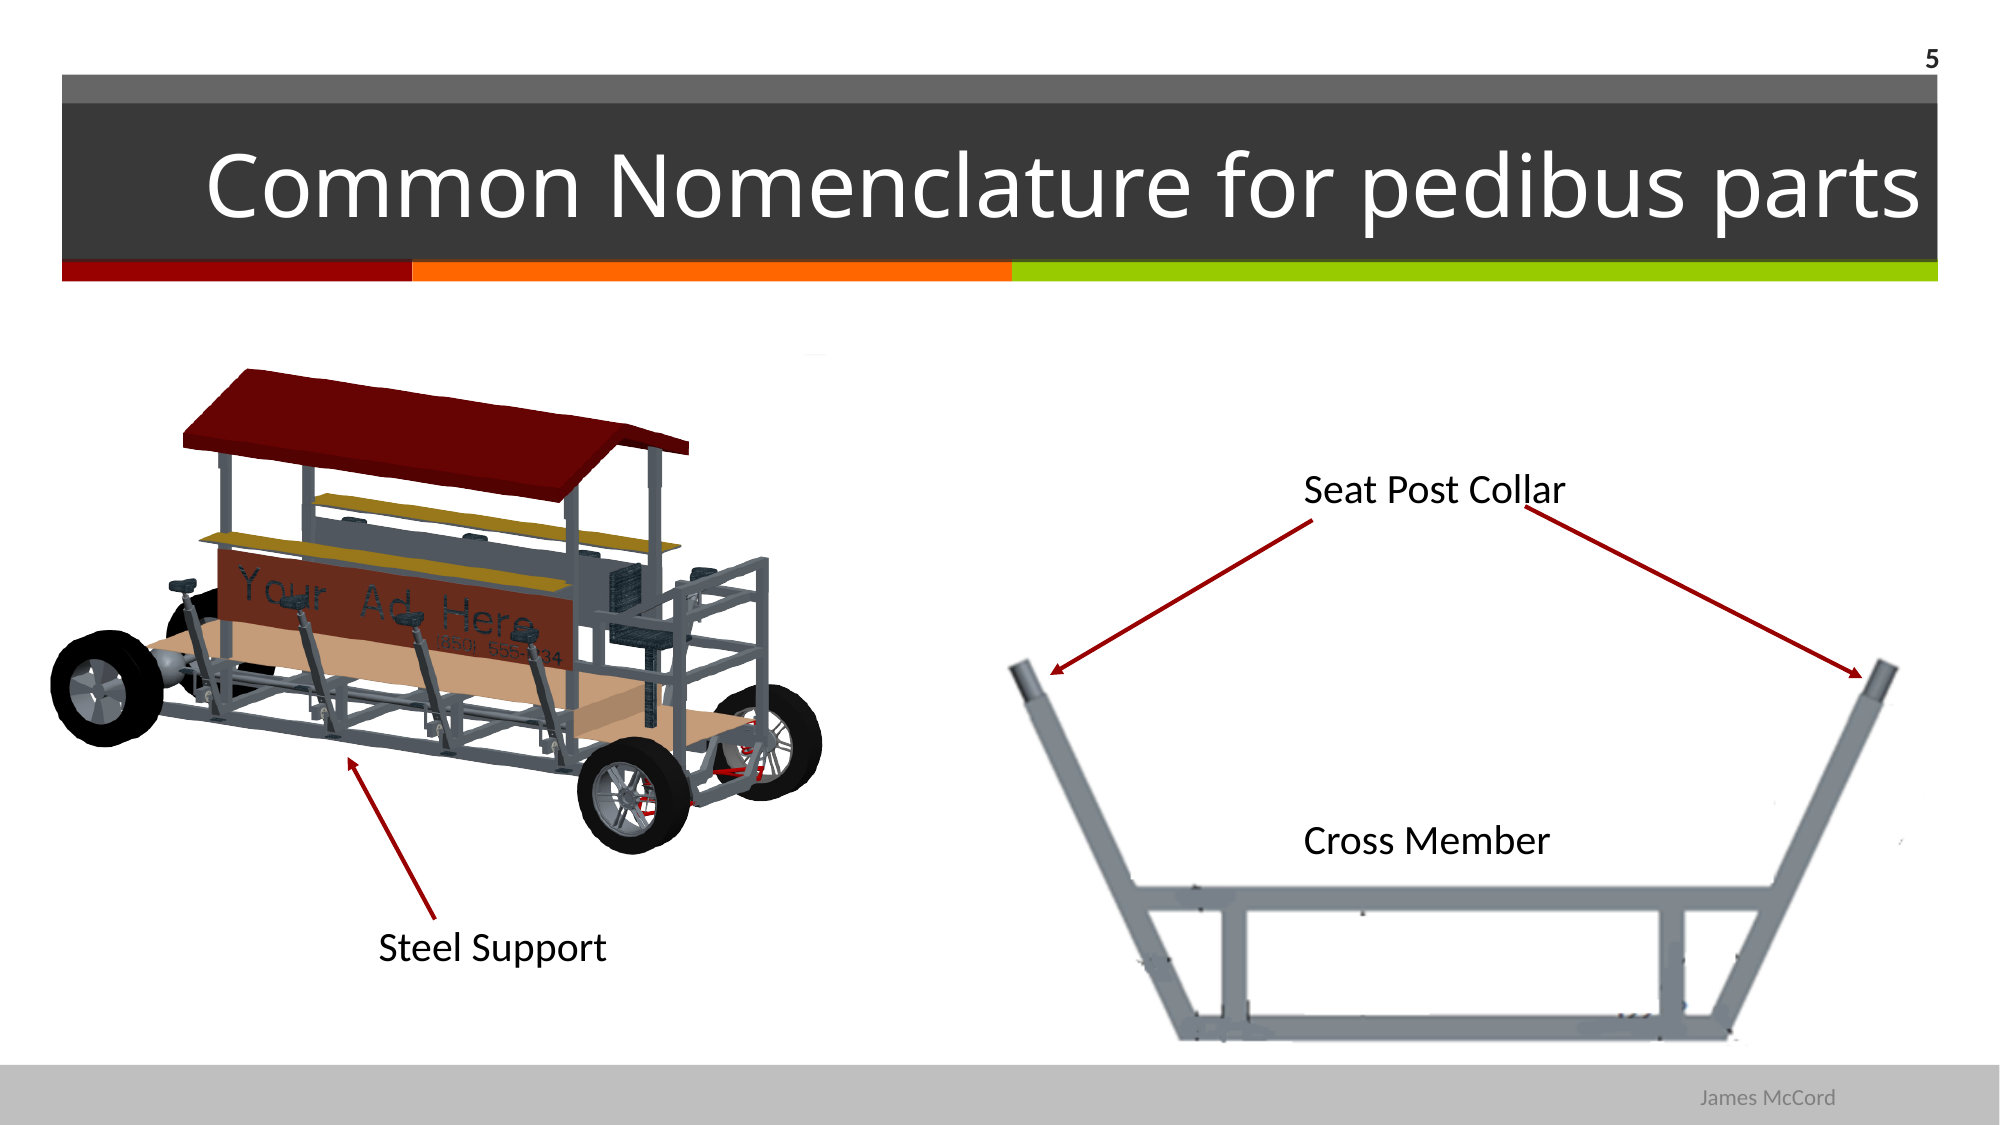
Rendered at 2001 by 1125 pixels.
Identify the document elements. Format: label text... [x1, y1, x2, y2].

text_box Seat Post Collar [1289, 454, 1582, 520]
picture [999, 646, 1934, 1065]
text_box James McCord [1685, 1078, 1893, 1118]
text_box Steel Support [363, 912, 623, 978]
picture [40, 354, 830, 856]
title Common Nomenclature for pedibus parts [62, 103, 1938, 263]
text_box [1049, 519, 1313, 676]
slide_number 5 [1816, 27, 1955, 87]
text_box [346, 756, 436, 920]
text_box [1524, 505, 1863, 679]
